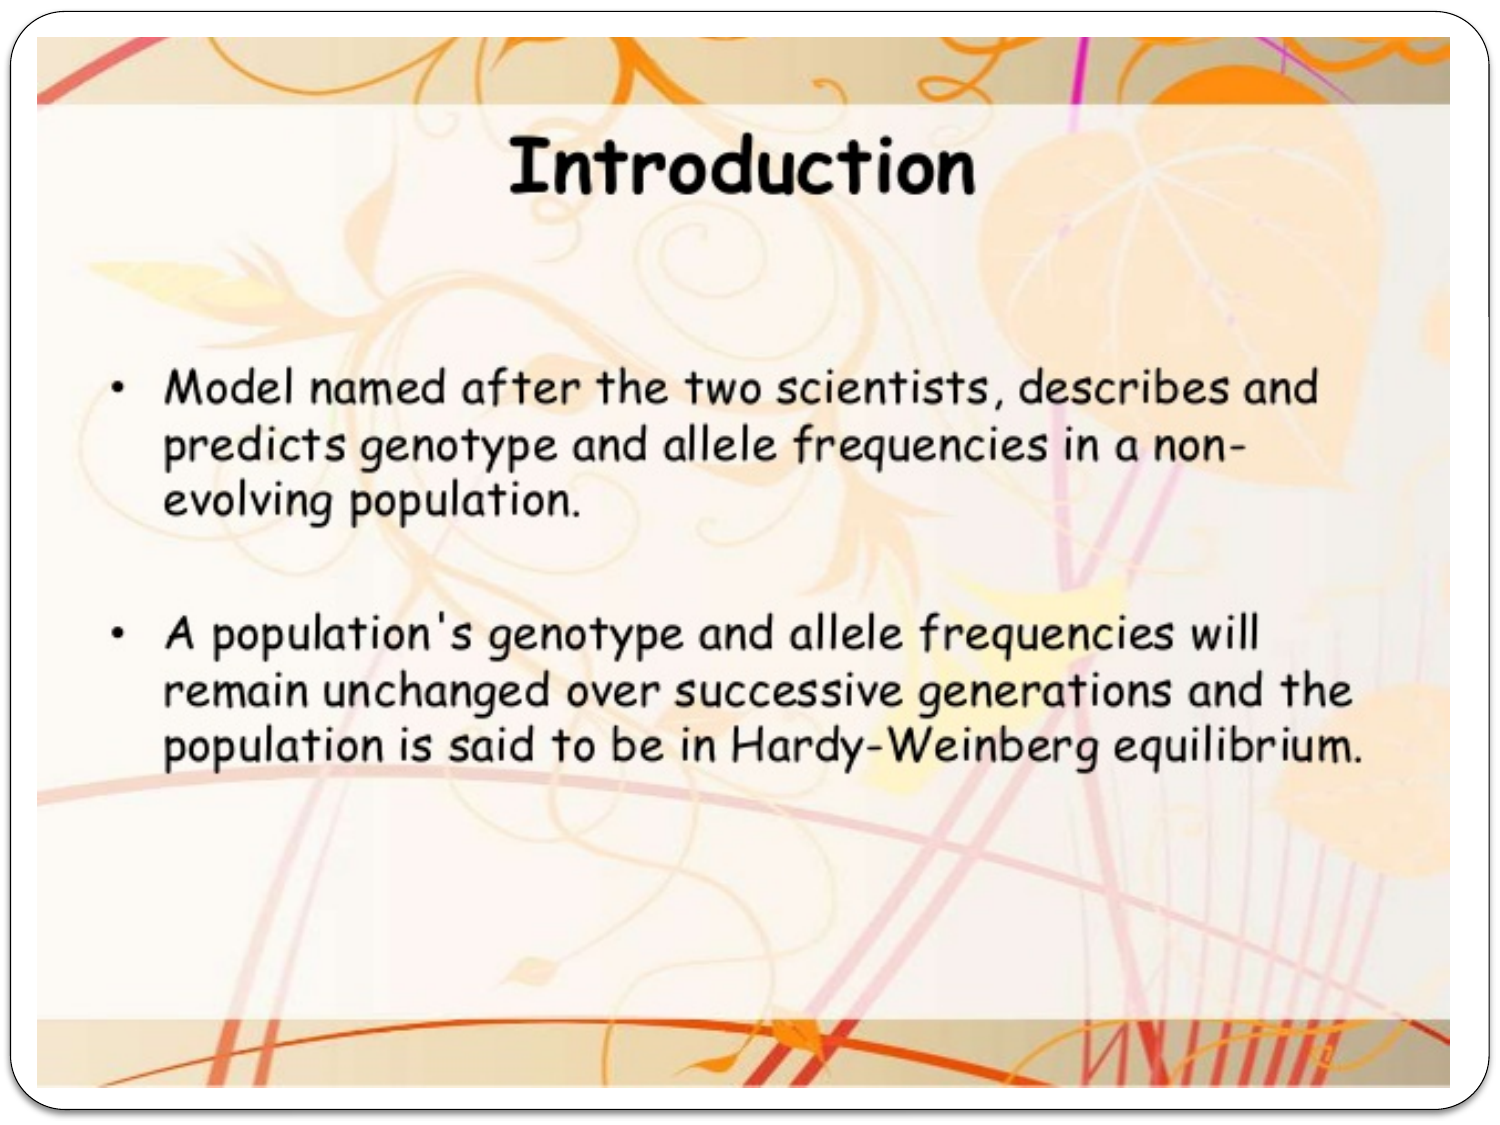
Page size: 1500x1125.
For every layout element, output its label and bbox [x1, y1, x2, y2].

picture [37, 37, 1451, 1088]
